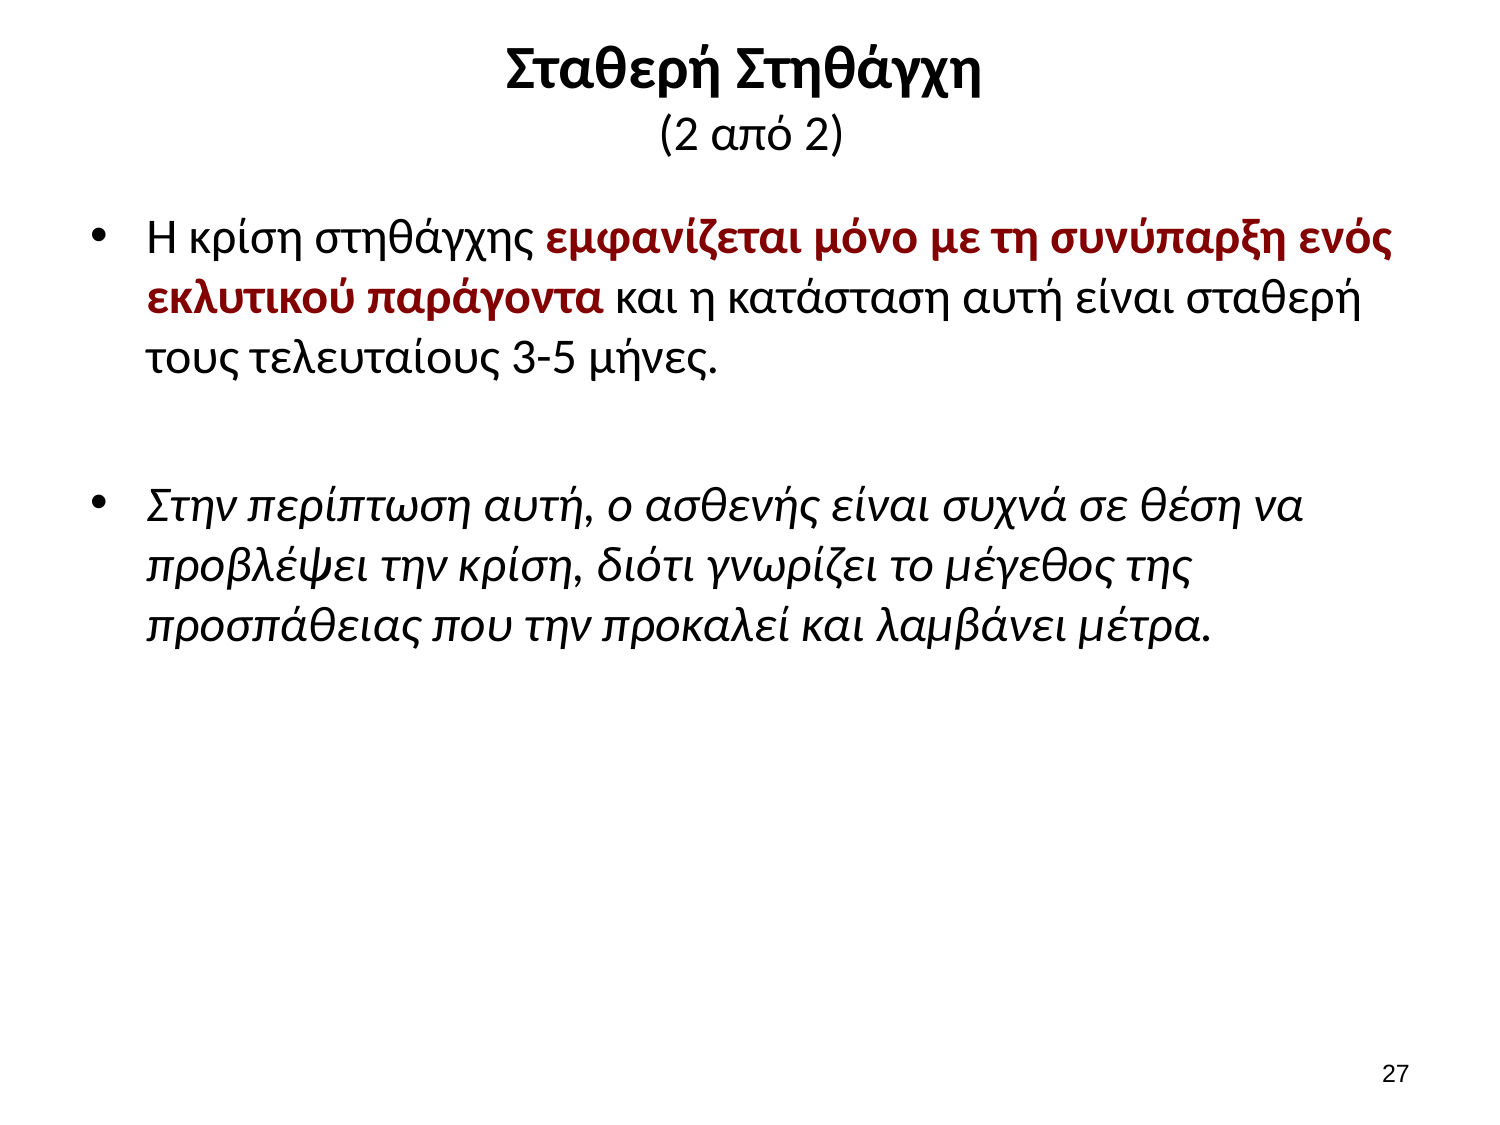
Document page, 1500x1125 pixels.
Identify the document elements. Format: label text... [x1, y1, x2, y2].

slide_number 26 [1074, 1042, 1425, 1103]
list Η κρίση στηθάγχης εμφανίζεται μόνο με τη συνύπαρξη ενός εκλυτικού παράγοντα και η κατάσταση αυτή είναι σταθερή τους τελευταίους 3-5 μήνες. Στην περίπτωση αυτή, ο ασθενής είναι συχνά σε θέση να προβλέψει την κρίση, διότι γνωρίζει το μέγεθος της προσπάθειας που την προκαλεί και λαμβάνει μέτρα. [75, 196, 1425, 1024]
title Σταθερή Στηθάγχη (2 από 2) [76, 19, 1427, 169]
